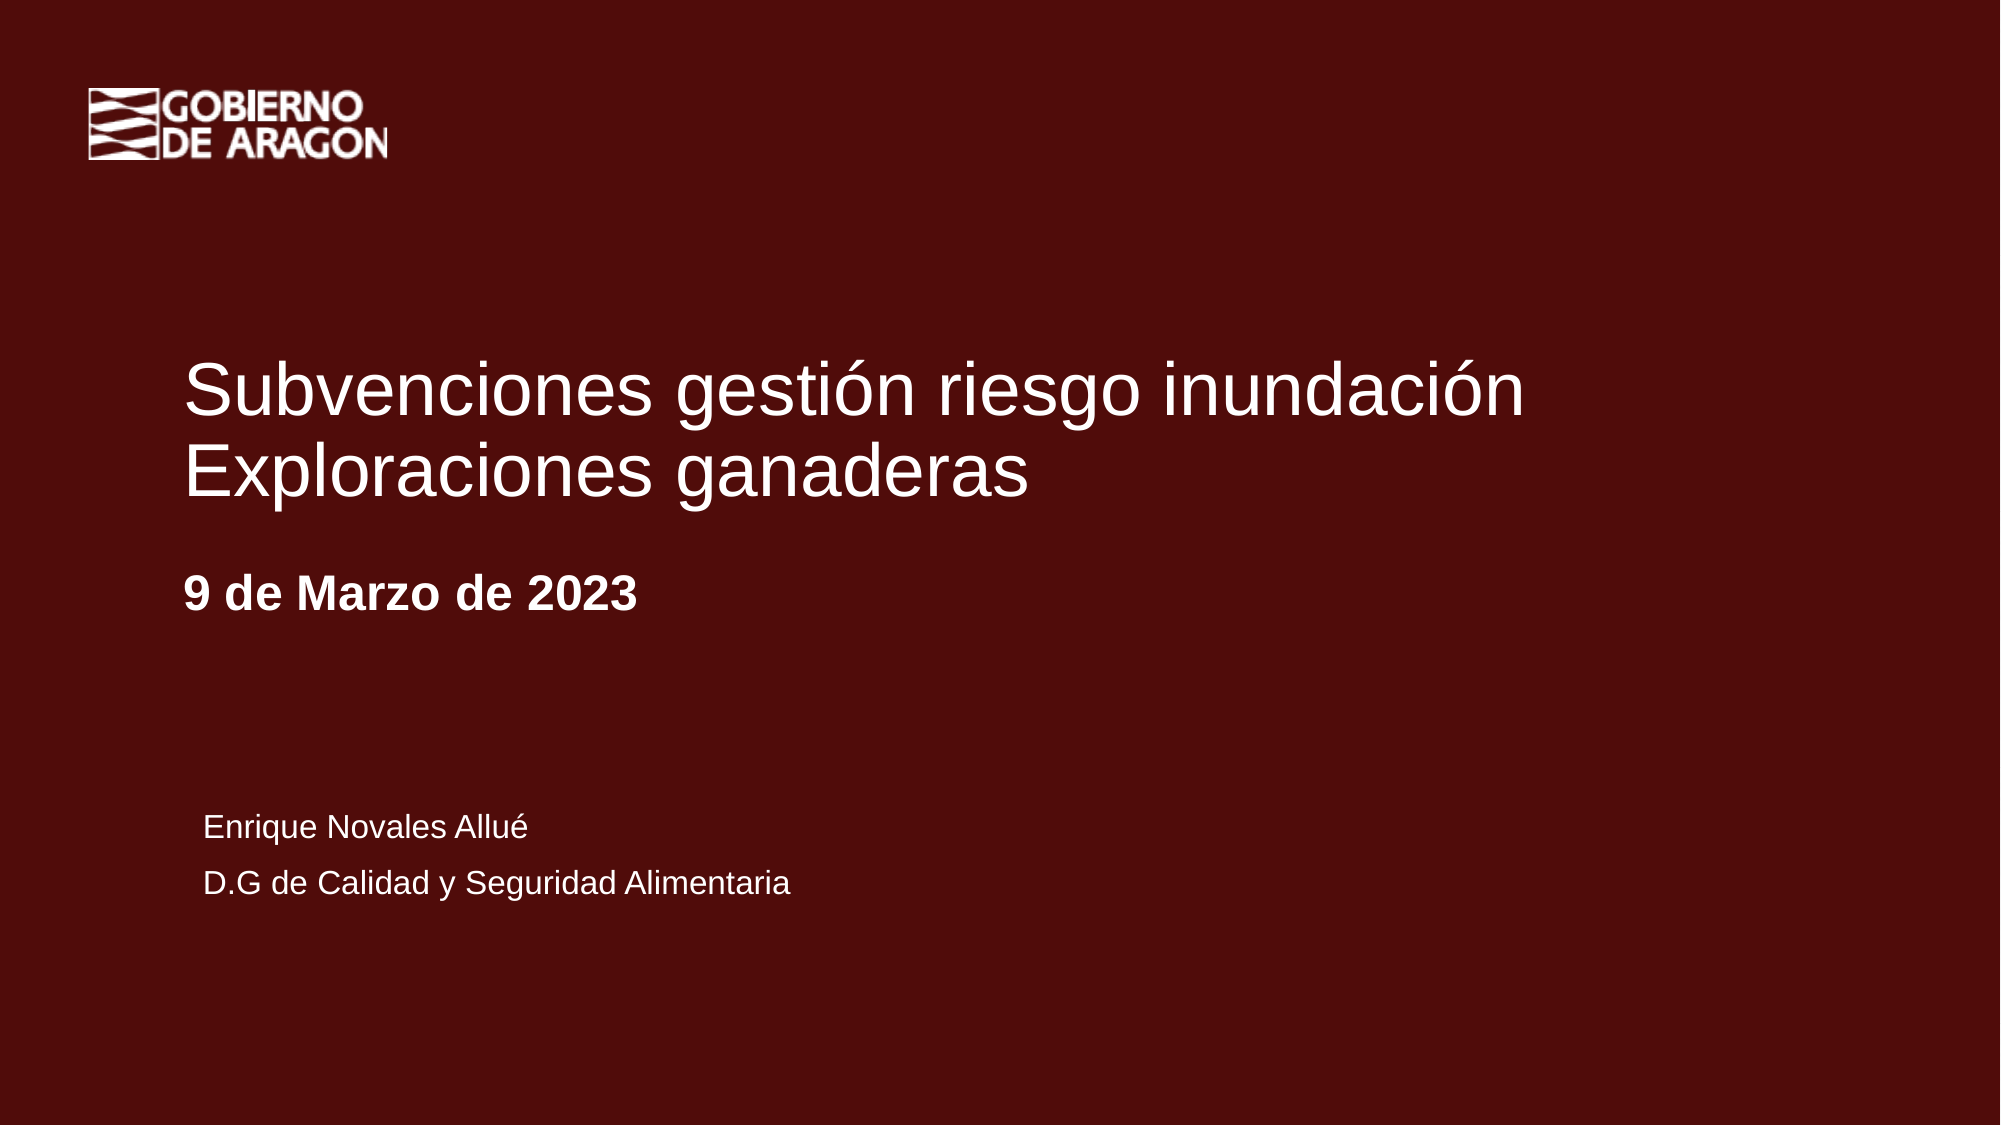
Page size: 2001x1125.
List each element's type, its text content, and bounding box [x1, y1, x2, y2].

title Subvenciones gestión riesgo inundación Exploraciones ganaderas 9 de Marzo de 2023 [183, 181, 1778, 622]
list Enrique Novales Allué D.G de Calidad y Seguridad Alimentaria [202, 809, 1798, 961]
